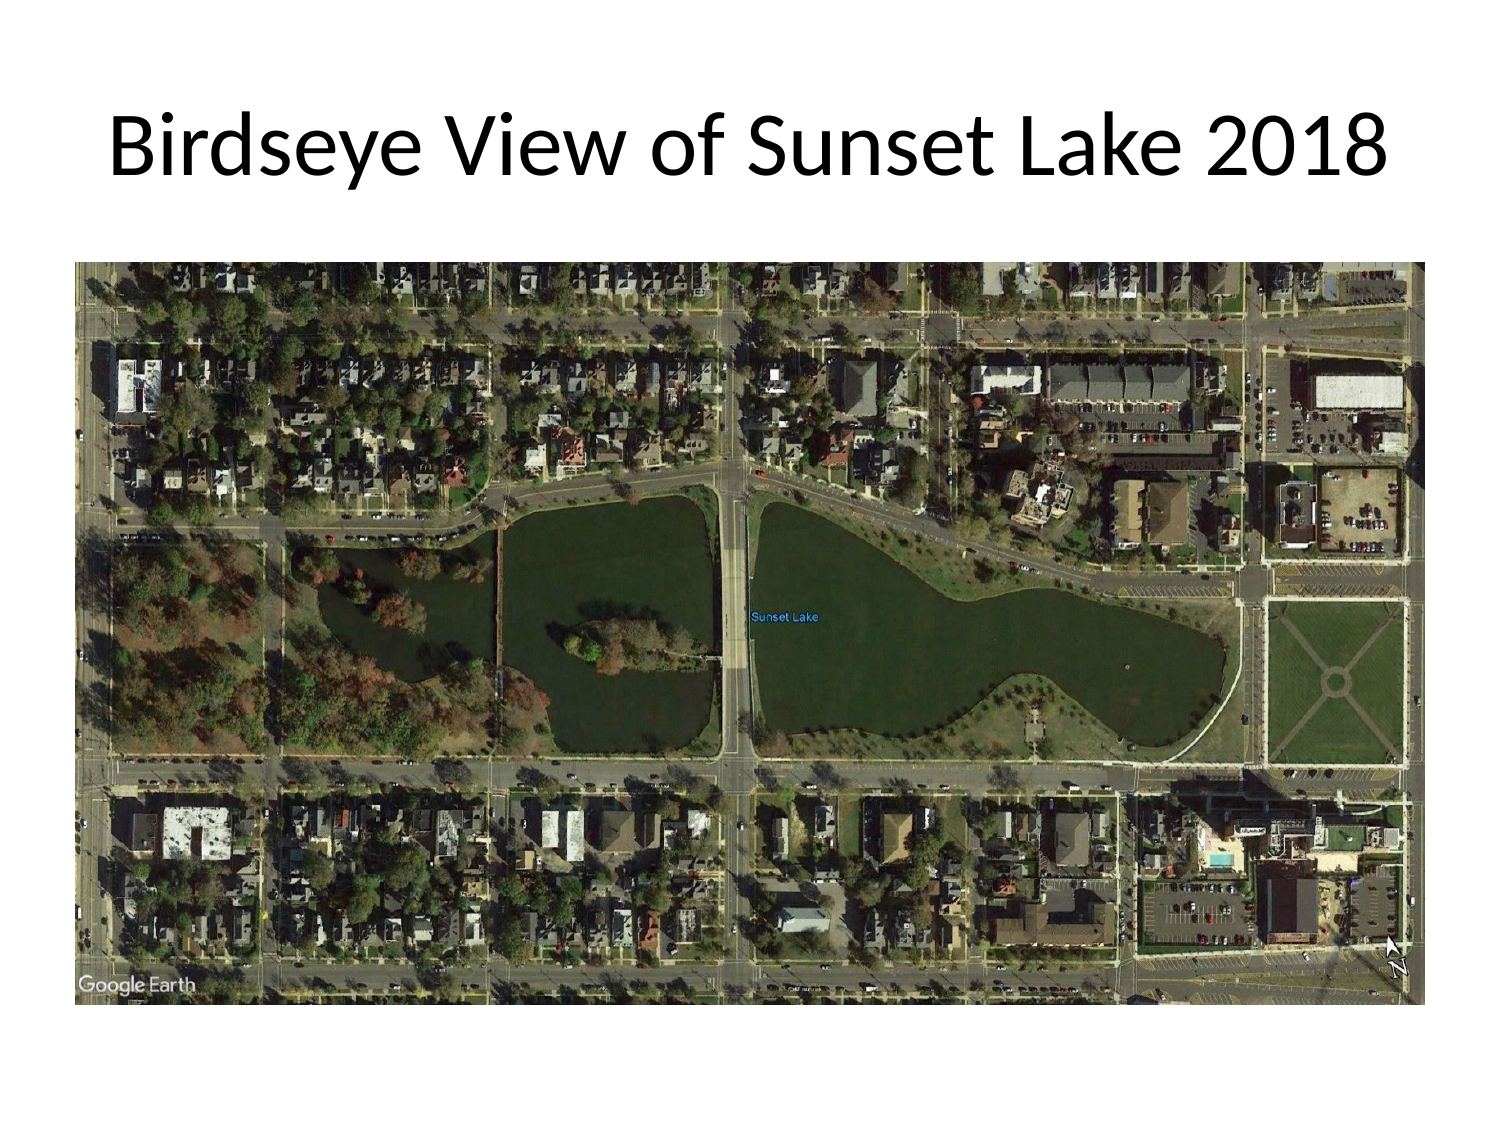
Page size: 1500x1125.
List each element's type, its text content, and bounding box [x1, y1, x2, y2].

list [74, 262, 1426, 1006]
title Birdseye View of Sunset Lake 2018 [75, 45, 1425, 233]
